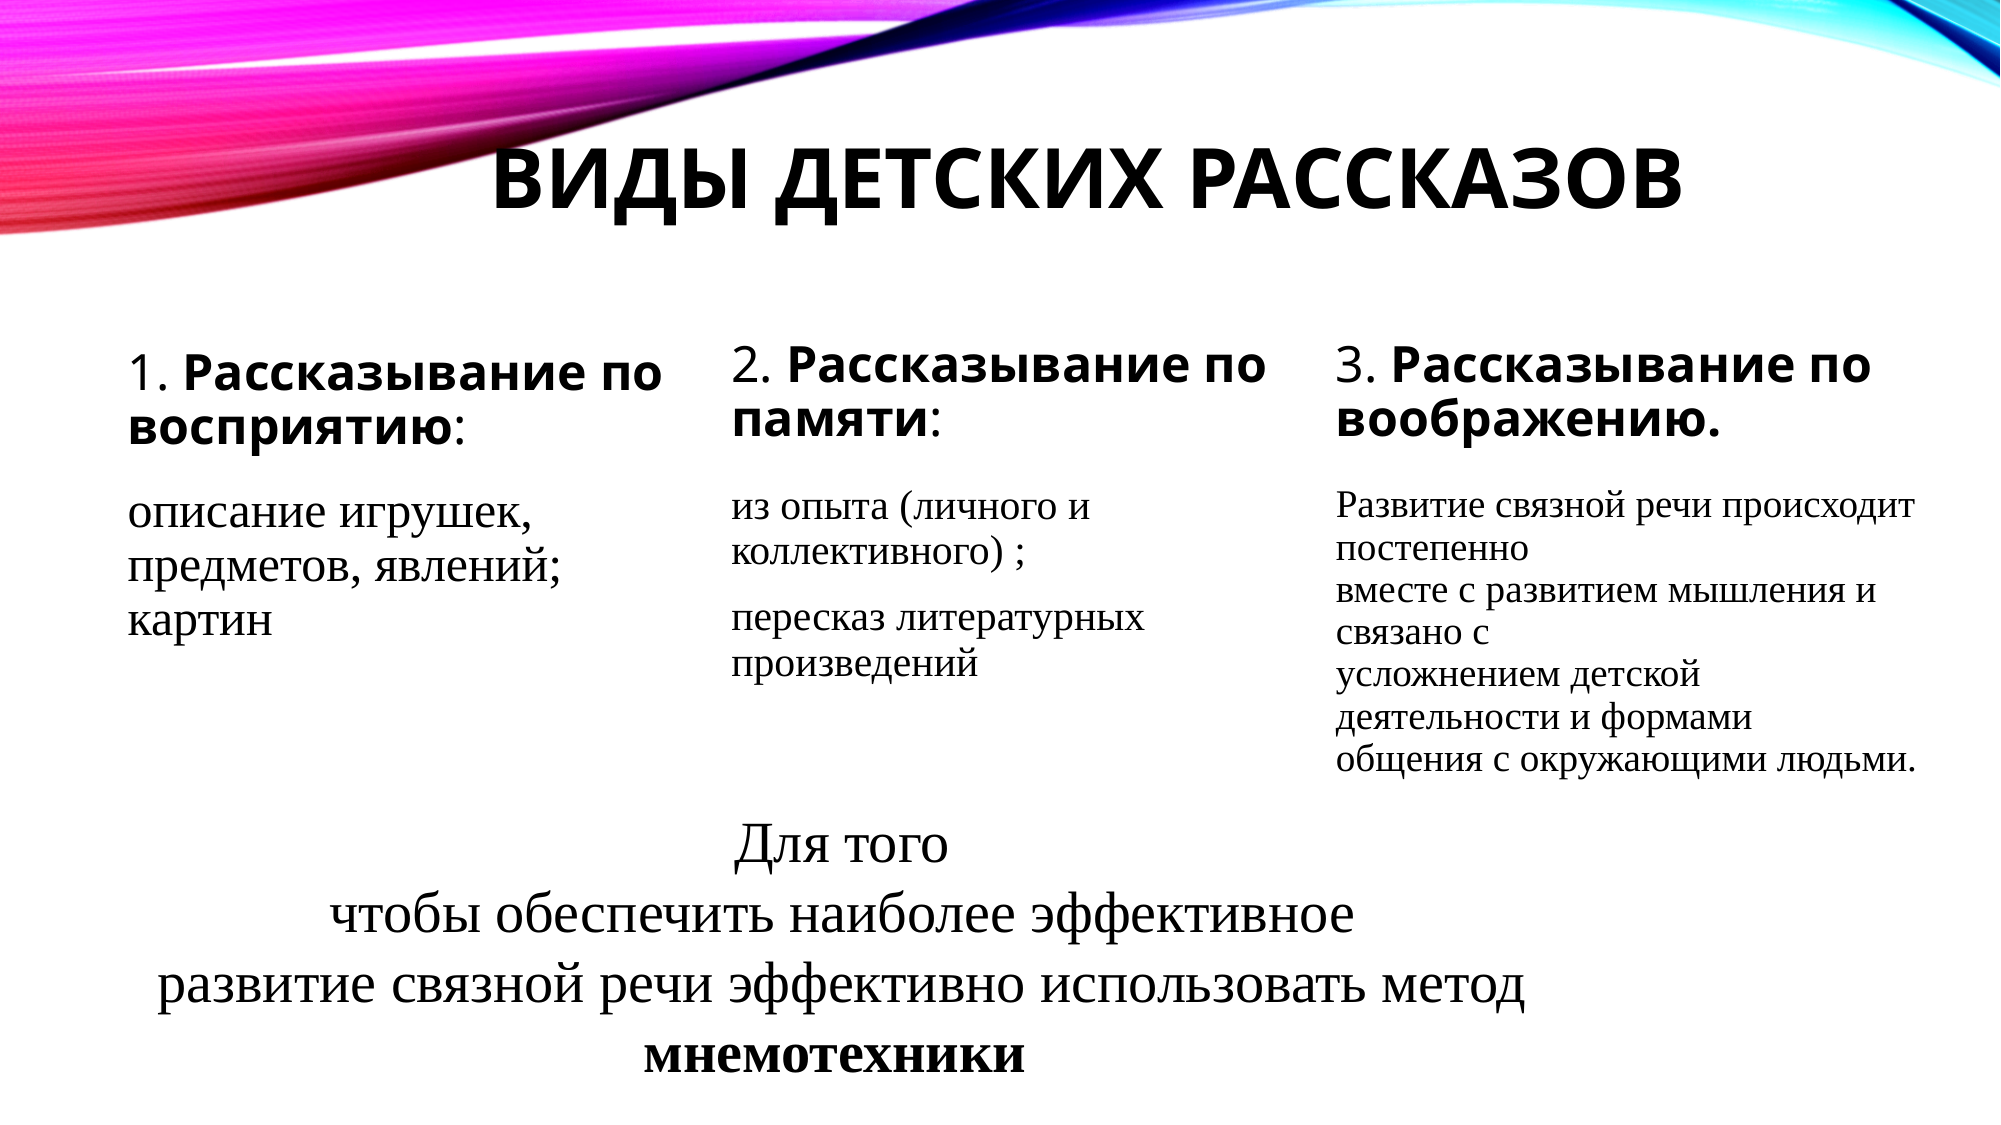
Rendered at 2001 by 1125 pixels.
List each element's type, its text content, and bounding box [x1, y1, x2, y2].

list из опыта (личного и коллективного) ; пересказ литературных произведений [716, 476, 1240, 796]
list описание игрушек, предметов, явлений; картин [112, 476, 680, 1021]
picture [0, 0, 2000, 237]
list 3. Рассказывание по воображению. [1320, 405, 1888, 476]
title ВИДЫ ДЕТСКИХ РАССКАЗОВ [474, 125, 1888, 339]
text_box Для того чтобы обеспечить наиболее эффективное развитие связной речи эффективно использовать метод мнемотехники [137, 796, 1547, 1125]
list Развитие связной речи происходит постепенно вместе с развитием мышления и связано с усложнением детской деятельности и формами общения с окружающими людьми. [1320, 476, 1943, 843]
picture [1890, 0, 2000, 75]
picture [1910, 0, 2000, 45]
list 1. Рассказывание по восприятию: [112, 361, 680, 463]
list 2. Рассказывание по памяти: [716, 405, 1284, 509]
